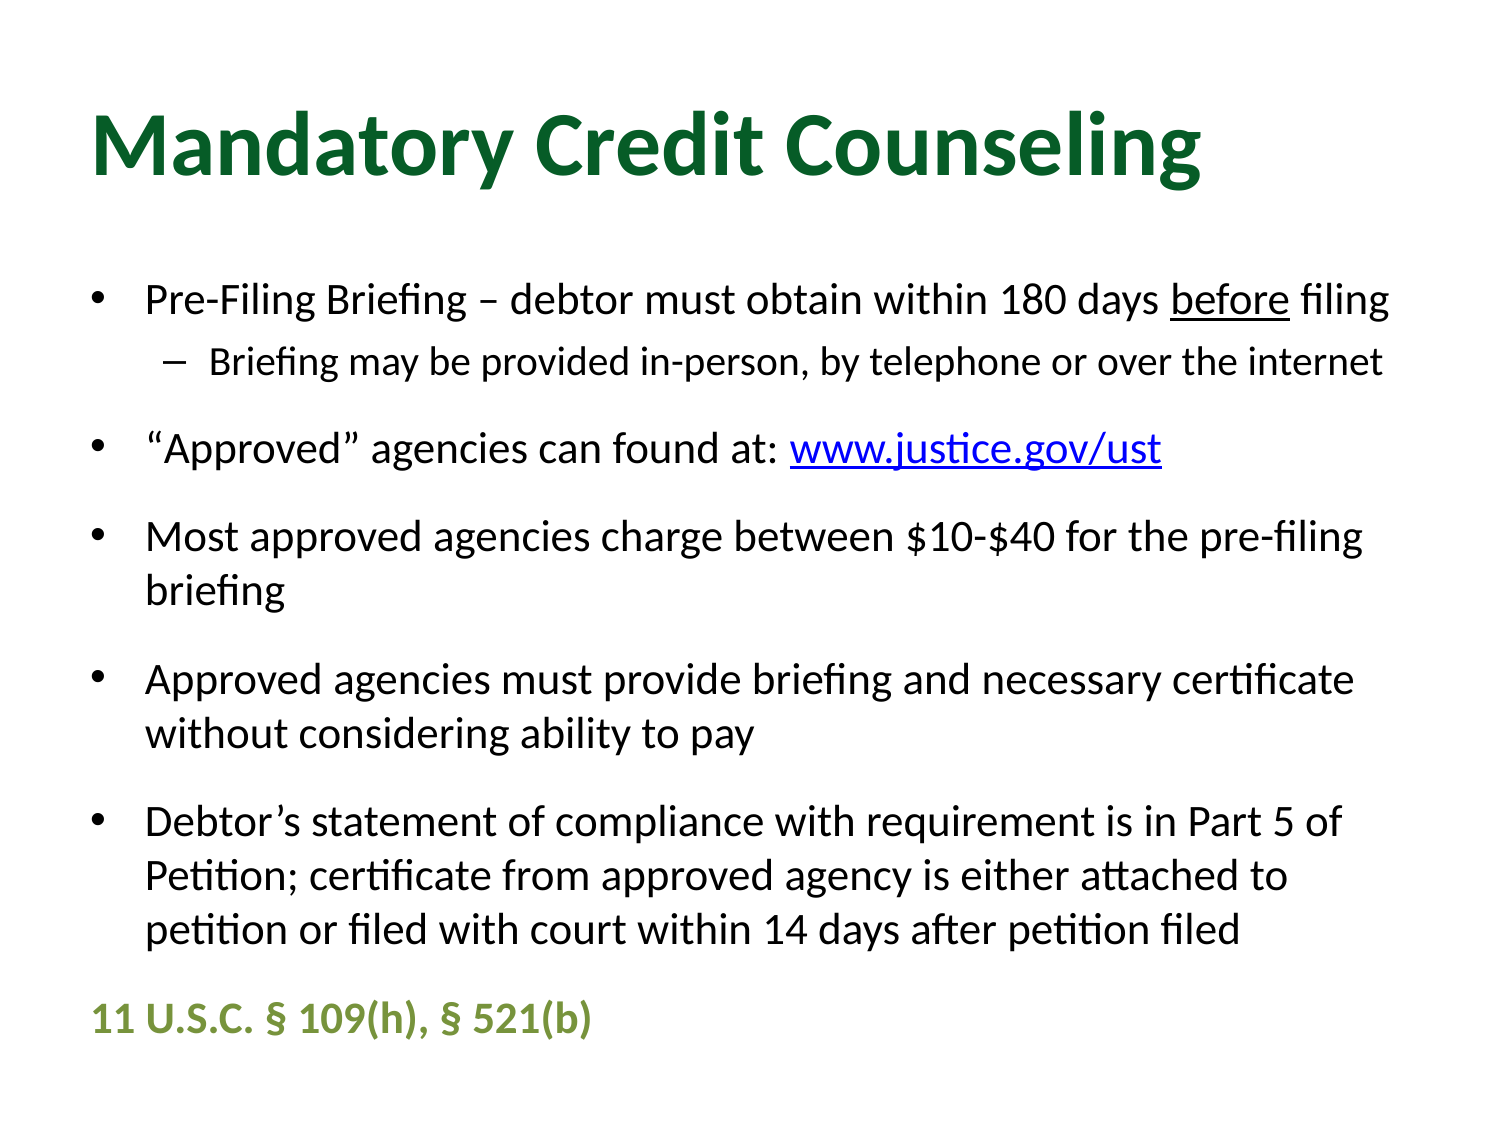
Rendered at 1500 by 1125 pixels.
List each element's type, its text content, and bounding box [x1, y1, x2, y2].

list Pre-Filing Briefing – debtor must obtain within 180 days before filing Briefing may be provided in-person, by telephone or over the internet “Approved” agencies can found at: www.justice.gov/ust Most approved agencies charge between $10-$40 for the pre-filing briefing Approved agencies must provide briefing and necessary certificate without considering ability to pay Debtor’s statement of compliance with requirement is in Part 5 of Petition; certificate from approved agency is either attached to petition or filed with court within 14 days after petition filed 11 U.S.C. § 109(h), § 521(b) [75, 262, 1425, 1063]
title Mandatory Credit Counseling [75, 45, 1425, 233]
